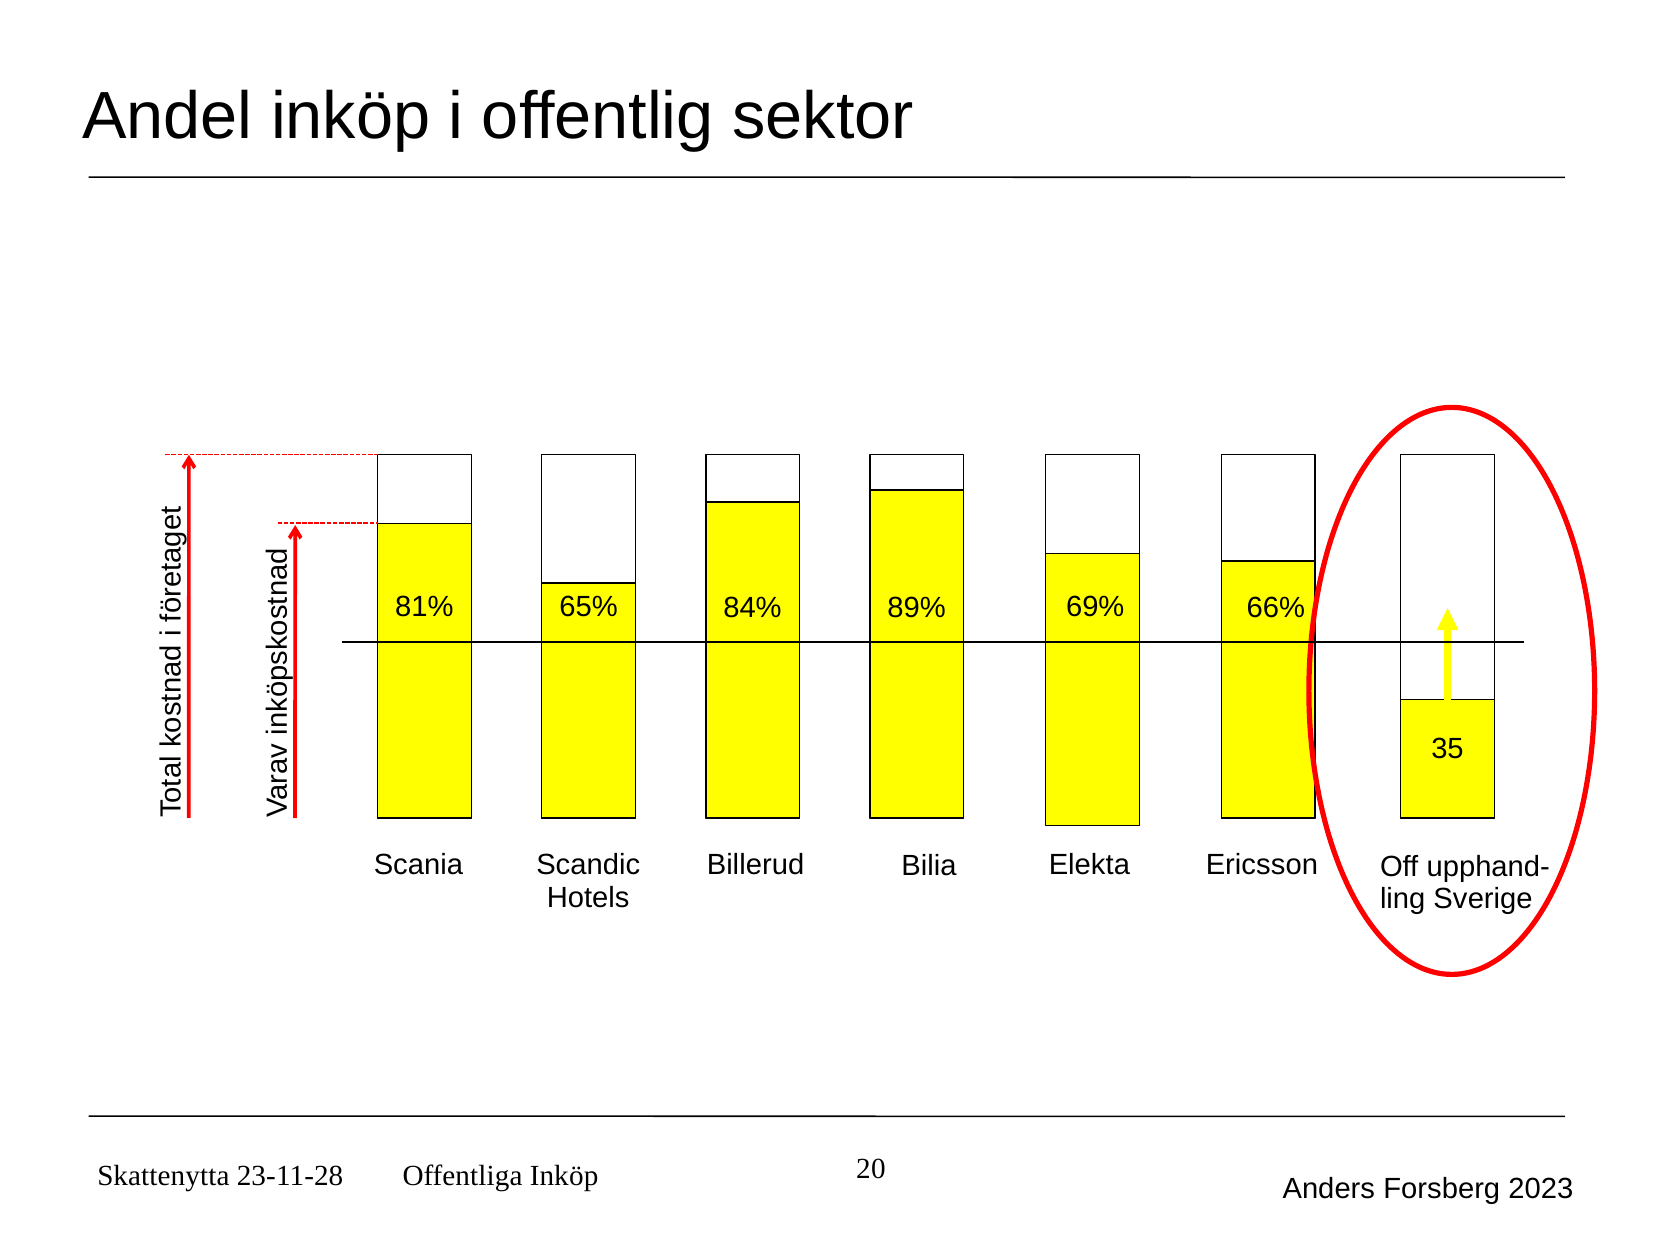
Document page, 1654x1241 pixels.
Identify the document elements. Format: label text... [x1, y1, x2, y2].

text_box [377, 631, 472, 641]
text_box [1221, 454, 1316, 560]
footer Offentliga Inköp [399, 1158, 602, 1223]
text_box Ericsson [1189, 841, 1336, 889]
text_box Bilia [864, 842, 994, 890]
text_box 81% [377, 583, 472, 631]
text_box [869, 651, 964, 818]
text_box Off upphand-ling Sverige [1535, 842, 1583, 923]
text_box [705, 454, 800, 501]
text_box [705, 632, 800, 641]
text_box [869, 454, 964, 489]
text_box 66% [1229, 584, 1319, 632]
text_box [1045, 651, 1140, 826]
text_box 89% [869, 583, 964, 631]
text_box [377, 651, 472, 818]
text_box 69% [1048, 582, 1143, 630]
text_box [541, 631, 636, 641]
text_box [705, 651, 800, 818]
text_box [1308, 407, 1595, 975]
text_box [1221, 651, 1316, 818]
text_box Scania [354, 841, 483, 889]
text_box 84% [705, 584, 800, 632]
text_box Varav inköpskostnad [253, 679, 301, 833]
text_box Billerud [692, 841, 839, 889]
text_box [705, 501, 800, 584]
text_box Varav inköpskostnad [253, 490, 301, 634]
text_box [1045, 553, 1140, 641]
text_box 65% [541, 583, 636, 631]
text_box Total kostnad i företaget [147, 646, 195, 672]
text_box [377, 454, 472, 523]
text_box [1045, 454, 1140, 553]
slide_number 20 [617, 1151, 886, 1211]
text_box [541, 651, 636, 818]
text_box [869, 489, 964, 583]
title Andel inköp i offentlig sektor [82, 49, 1566, 178]
text_box Elekta [1033, 841, 1163, 889]
text_box [869, 631, 964, 641]
text_box [1221, 560, 1316, 641]
text_box Total kostnad i företaget [147, 466, 195, 634]
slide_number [82, 1151, 384, 1216]
text_box Scandic Hotels [515, 841, 662, 922]
text_box [541, 454, 636, 582]
text_box Varav inköpskostnad [253, 646, 301, 669]
text_box [377, 523, 472, 583]
text_box Total kostnad i företaget [147, 676, 195, 833]
